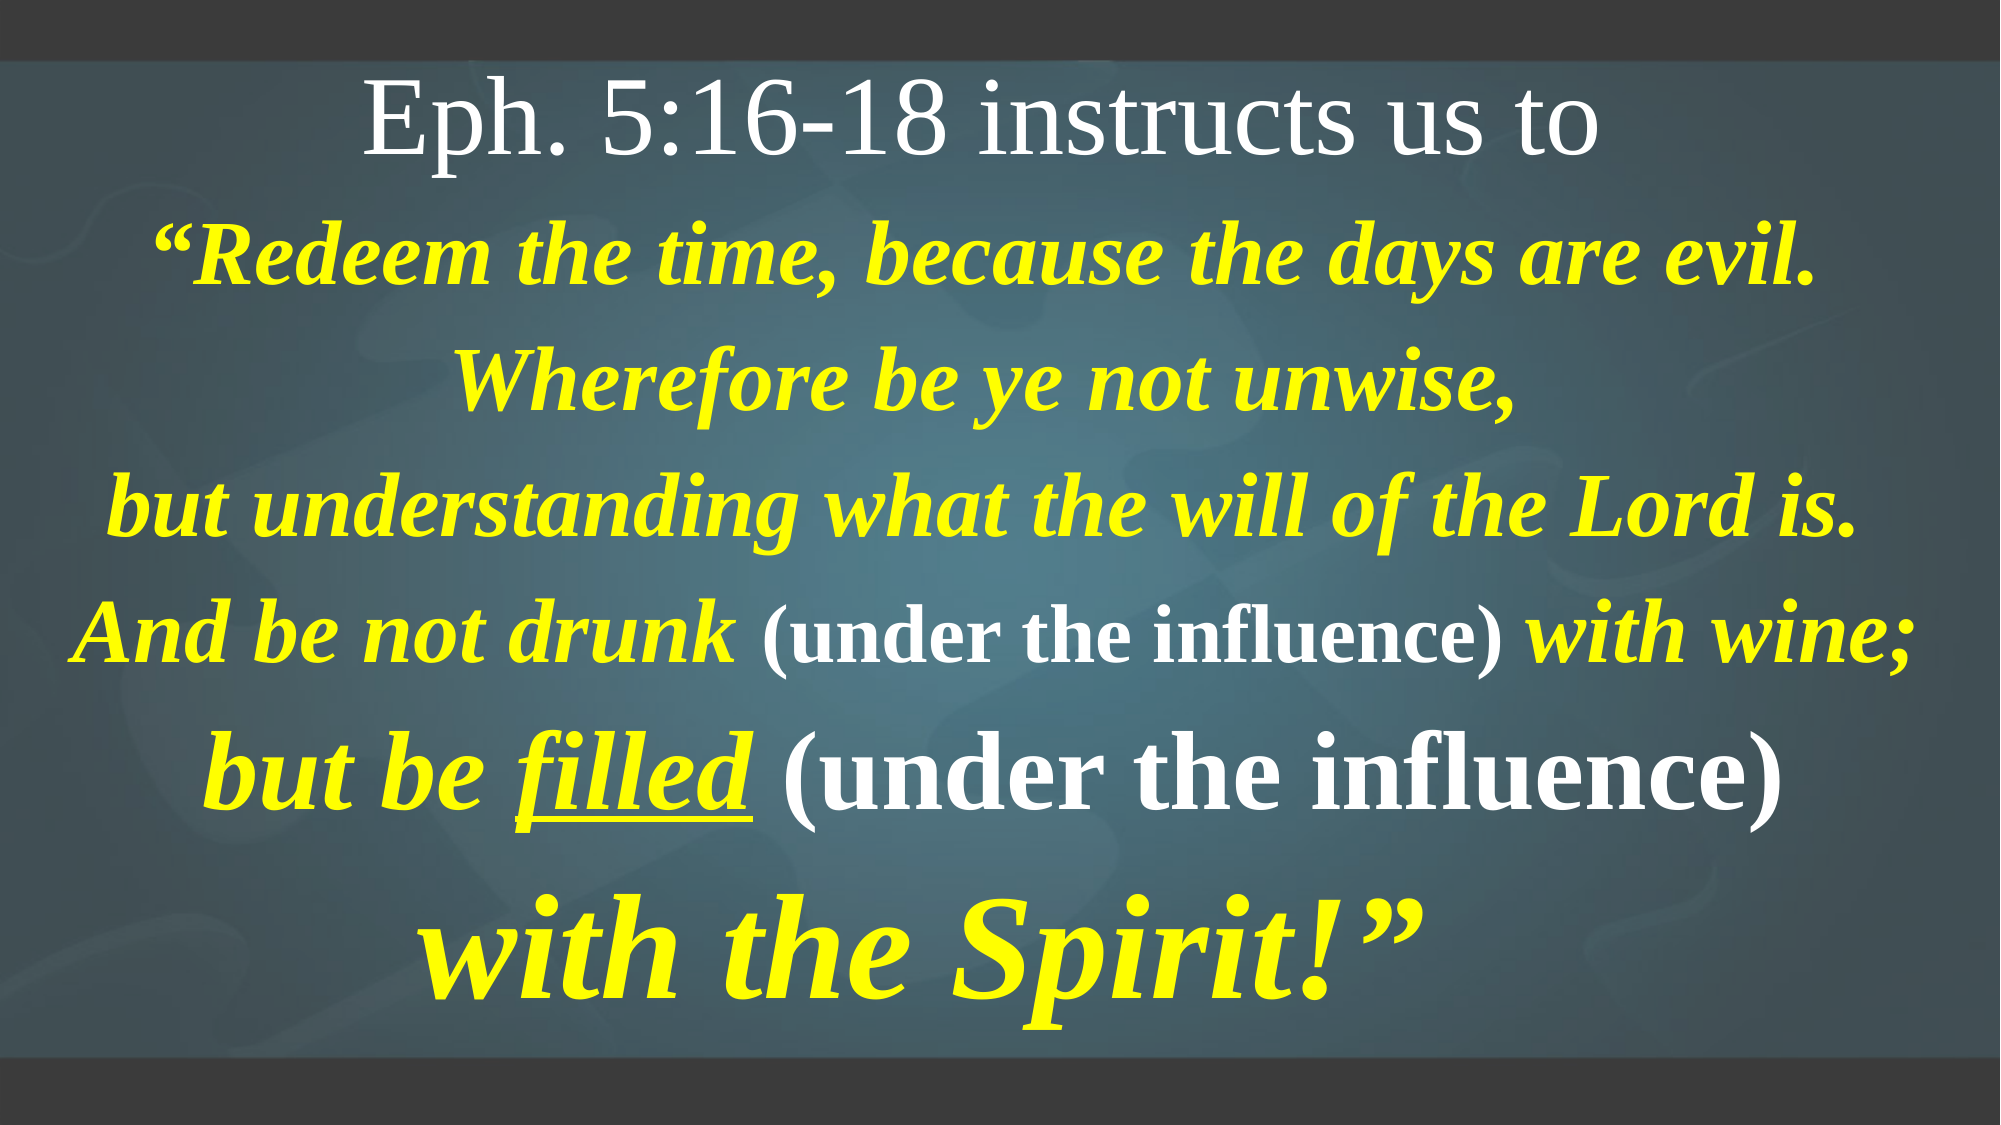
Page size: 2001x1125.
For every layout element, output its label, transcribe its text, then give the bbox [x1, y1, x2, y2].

list Eph. 5:16-18 instructs us to “Redeem the time, because the days are evil. Wherefore be ye not unwise, but understanding what the will of the Lord is. And be not drunk (under the influence) with wine; but be filled (under the influence) with the Spirit!” [24, 37, 2000, 938]
